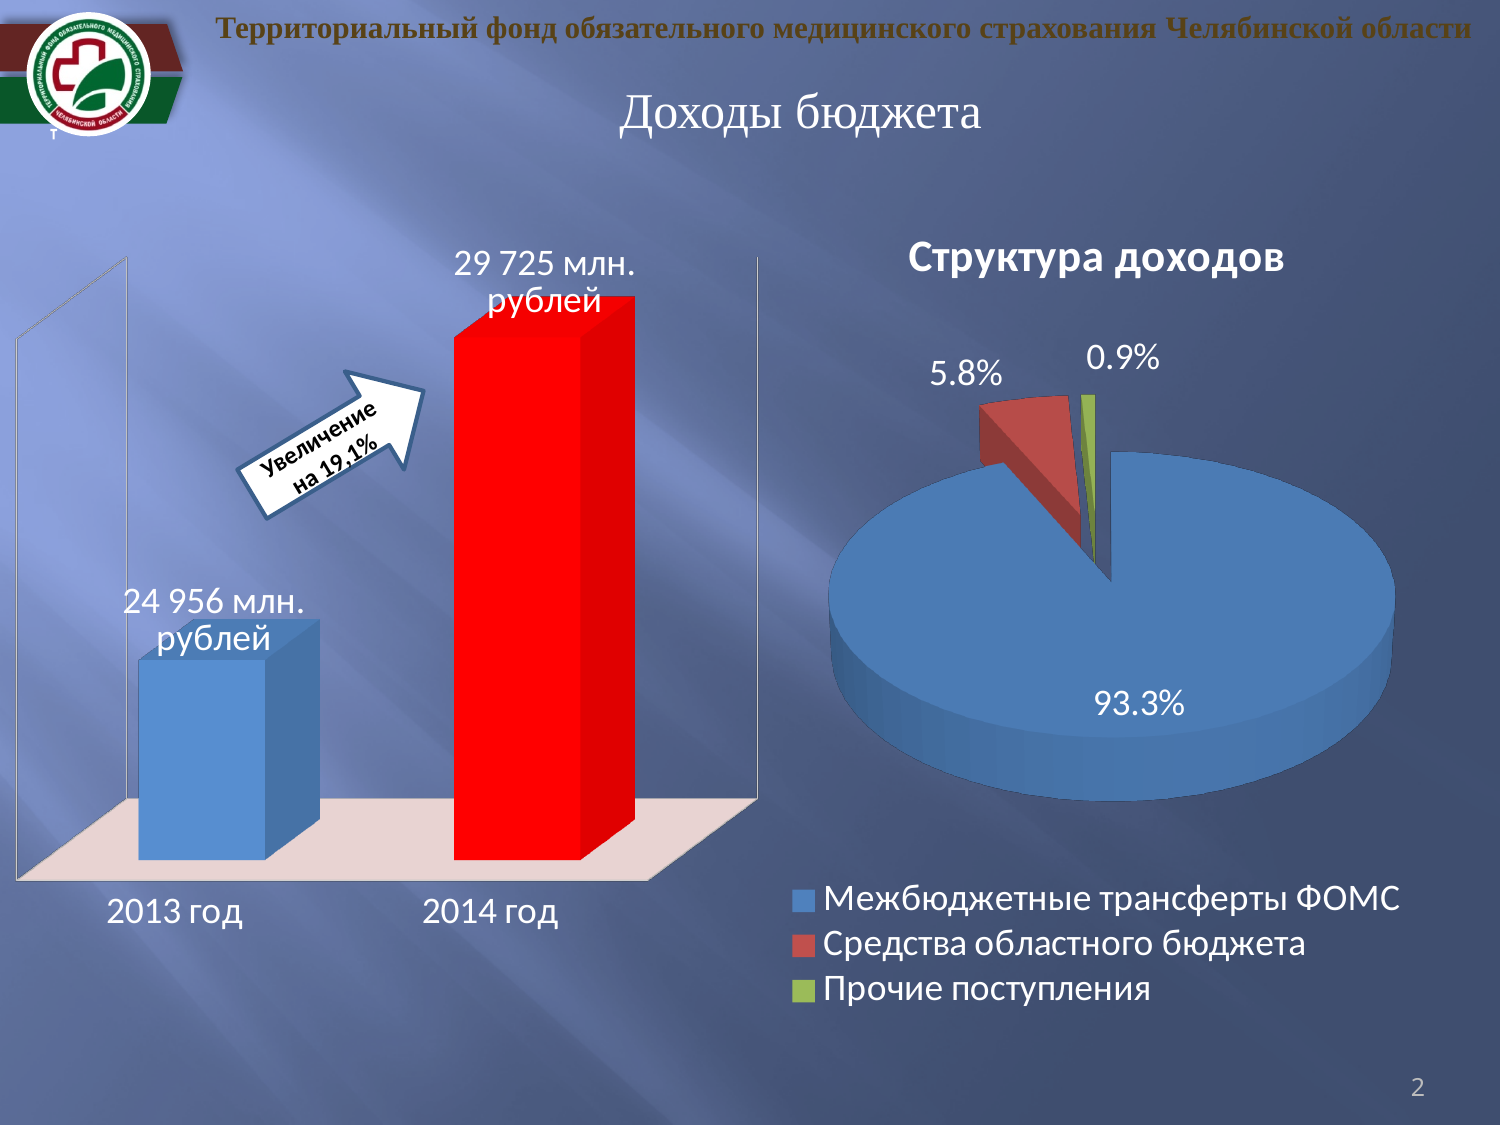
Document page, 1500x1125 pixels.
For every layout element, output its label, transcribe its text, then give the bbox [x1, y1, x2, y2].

text_box Территориальный фонд обязательного медицинского страхования Челябинской области [187, 0, 1500, 53]
slide_number 2 [1299, 1052, 1425, 1113]
chart [693, 198, 1500, 1018]
text_box Доходы бюджета [249, 70, 1352, 146]
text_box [0, 11, 184, 140]
chart [0, 238, 688, 951]
